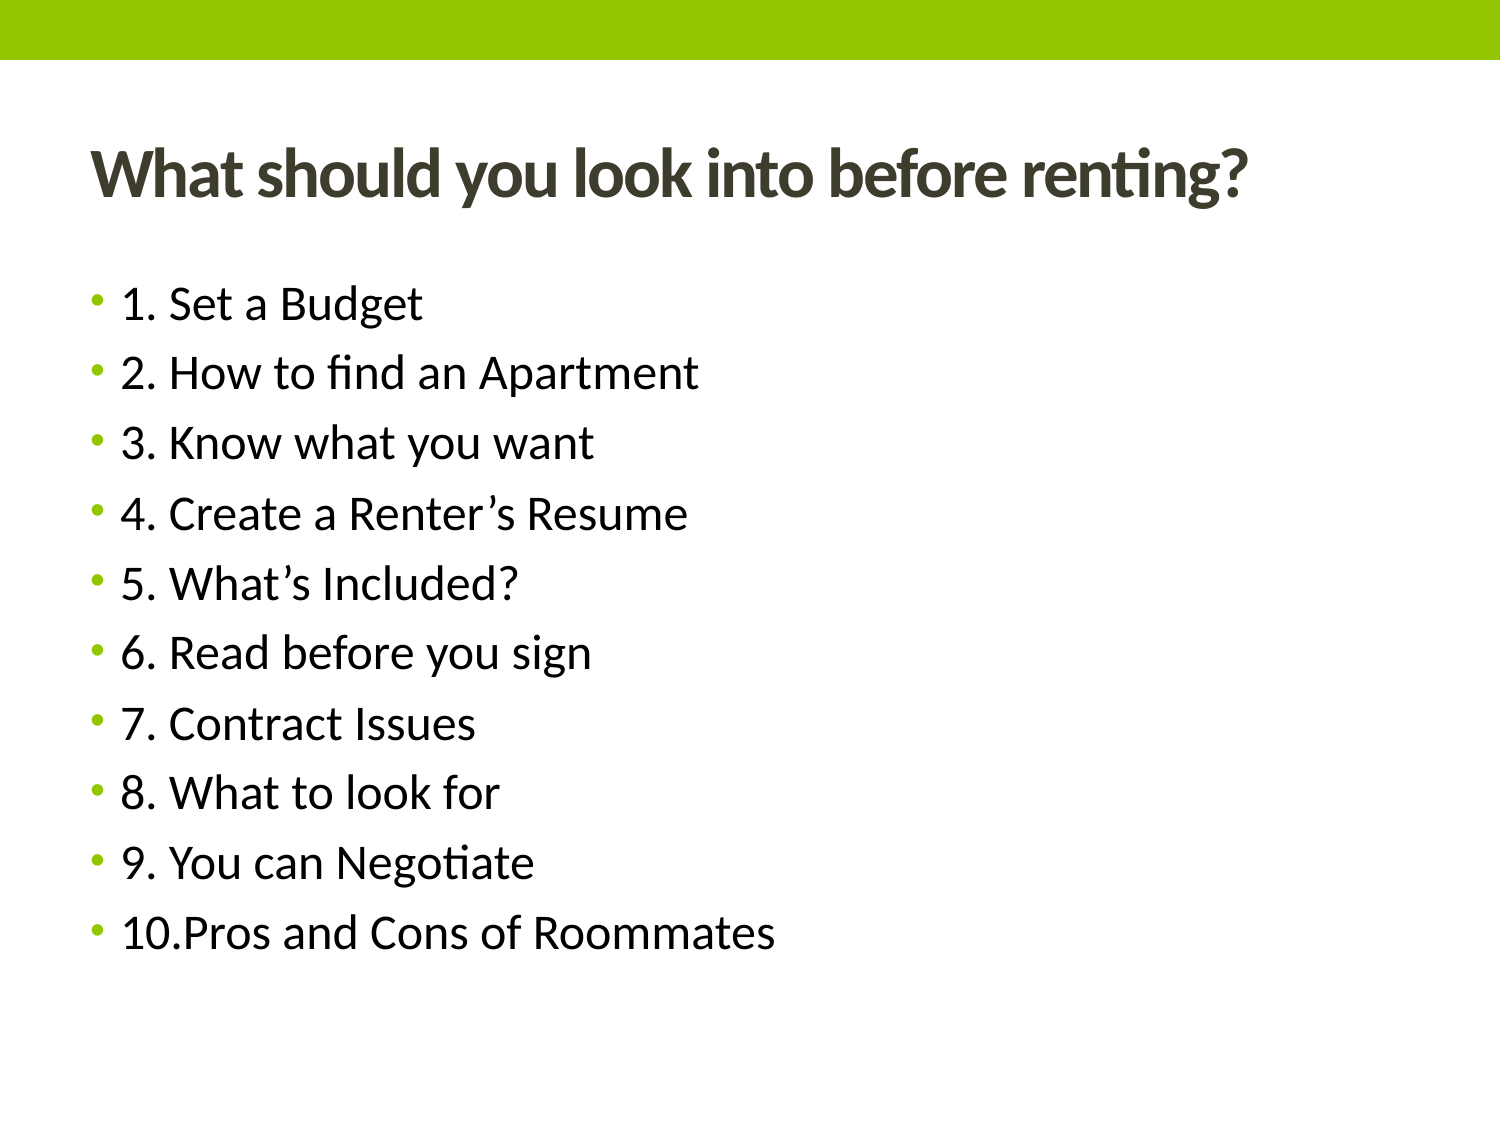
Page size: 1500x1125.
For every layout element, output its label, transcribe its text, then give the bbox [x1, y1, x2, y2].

title What should you look into before renting? [75, 87, 1425, 250]
list 1. Set a Budget 2. How to find an Apartment 3. Know what you want 4. Create a Renter’s Resume 5. What’s Included? 6. Read before you sign 7. Contract Issues 8. What to look for 9. You can Negotiate 10.Pros and Cons of Roommates [75, 262, 1425, 1063]
